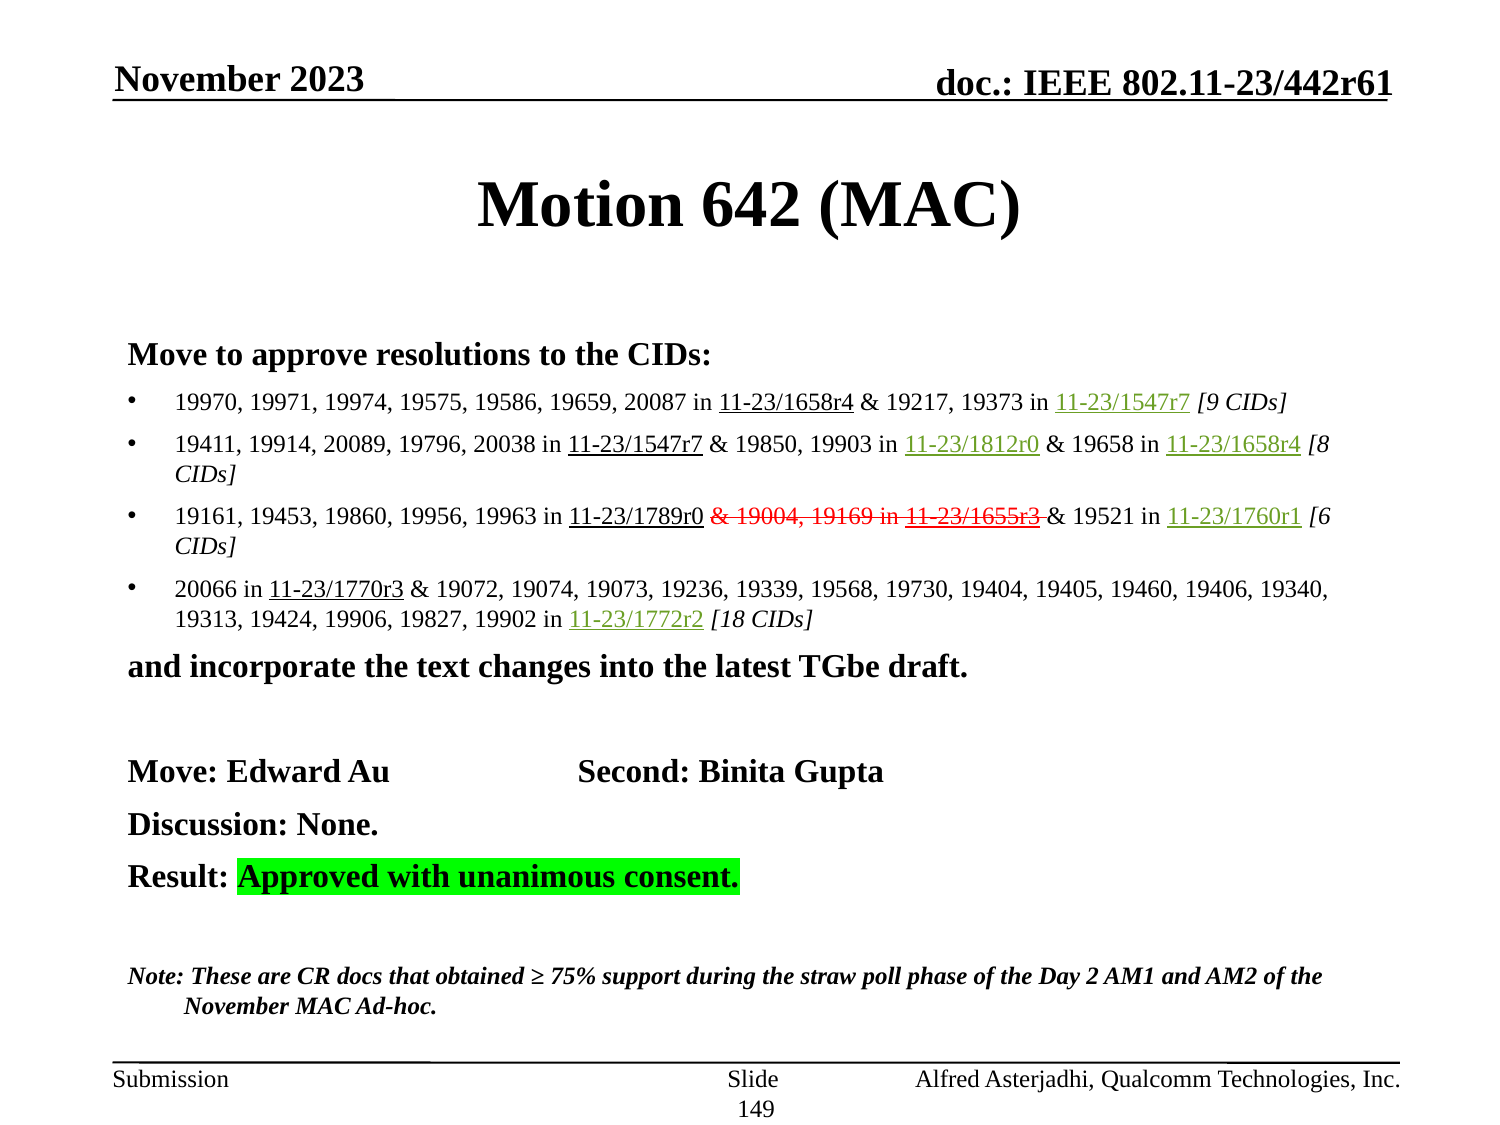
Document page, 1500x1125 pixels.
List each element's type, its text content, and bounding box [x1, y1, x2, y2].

footer Alfred Asterjadhi, Qualcomm Technologies, Inc. [878, 1061, 1402, 1093]
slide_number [114, 54, 423, 100]
list Move to approve resolutions to the CIDs: 19970, 19971, 19974, 19575, 19586, 19659, 20087 in 11-23/1658r4 & 19217, 19373 in 11-23/1547r7 [9 CIDs] 19411, 19914, 20089, 19796, 20038 in 11-23/1547r7 & 19850, 19903 in 11-23/1812r0 & 19658 in 11-23/1658r4 [8 CIDs] 19161, 19453, 19860, 19956, 19963 in 11-23/1789r0 & 19004, 19169 in 11-23/1655r3 & 19521 in 11-23/1760r1 [6 CIDs] 20066 in 11-23/1770r3 & 19072, 19074, 19073, 19236, 19339, 19568, 19730, 19404, 19405, 19460, 19406, 19340, 19313, 19424, 19906, 19827, 19902 in 11-23/1772r2 [18 CIDs] and incorporate the text changes into the latest TGbe draft. Move: Edward Au Second: Binita Gupta Discussion: None. Result: Approved with unanimous consent. Note: These are CR docs that obtained ≥ 75% support during the straw poll phase of the Day 2 AM1 and AM2 of the November MAC Ad-hoc. [112, 324, 1388, 1063]
title Motion 642 (MAC) [112, 112, 1388, 288]
slide_number Slide 149 [712, 1061, 800, 1123]
